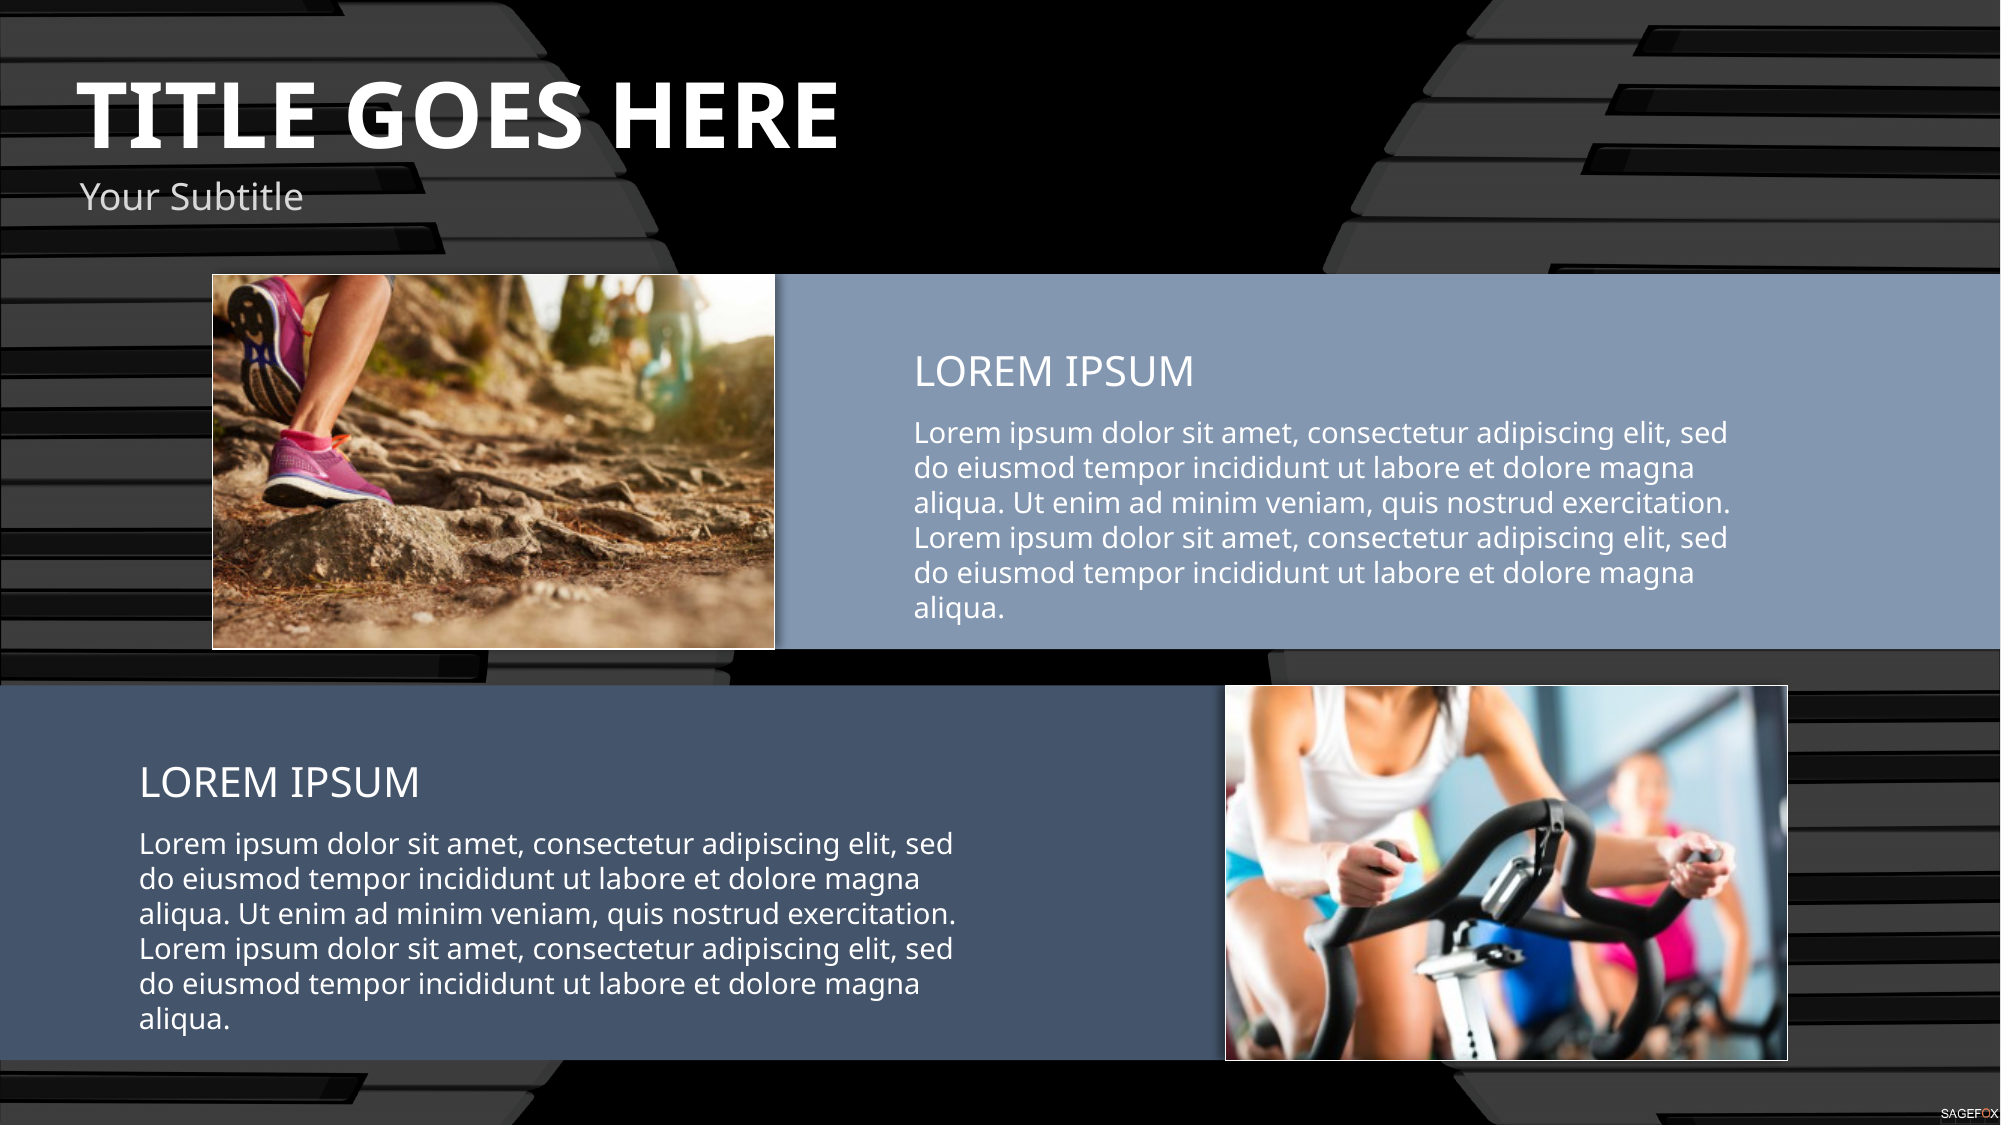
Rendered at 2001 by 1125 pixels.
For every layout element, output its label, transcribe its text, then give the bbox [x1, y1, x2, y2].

text_box LOREM IPSUM Lorem ipsum dolor sit amet, consectetur adipiscing elit, sed do eiusmod tempor incididunt ut labore et dolore magna aliqua. Ut enim ad minim veniam, quis nostrud exercitation. Lorem ipsum dolor sit amet, consectetur adipiscing elit, sed do eiusmod tempor incididunt ut labore et dolore magna aliqua. [124, 748, 989, 1043]
text_box LOREM IPSUM Lorem ipsum dolor sit amet, consectetur adipiscing elit, sed do eiusmod tempor incididunt ut labore et dolore magna aliqua. Ut enim ad minim veniam, quis nostrud exercitation. Lorem ipsum dolor sit amet, consectetur adipiscing elit, sed do eiusmod tempor incididunt ut labore et dolore magna aliqua. [898, 337, 1764, 632]
picture [0, 0, 2001, 1125]
text_box [1224, 684, 1789, 1061]
text_box [211, 273, 776, 650]
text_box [60, 49, 1020, 227]
text_box [0, 684, 1213, 1061]
text_box [786, 273, 2000, 650]
